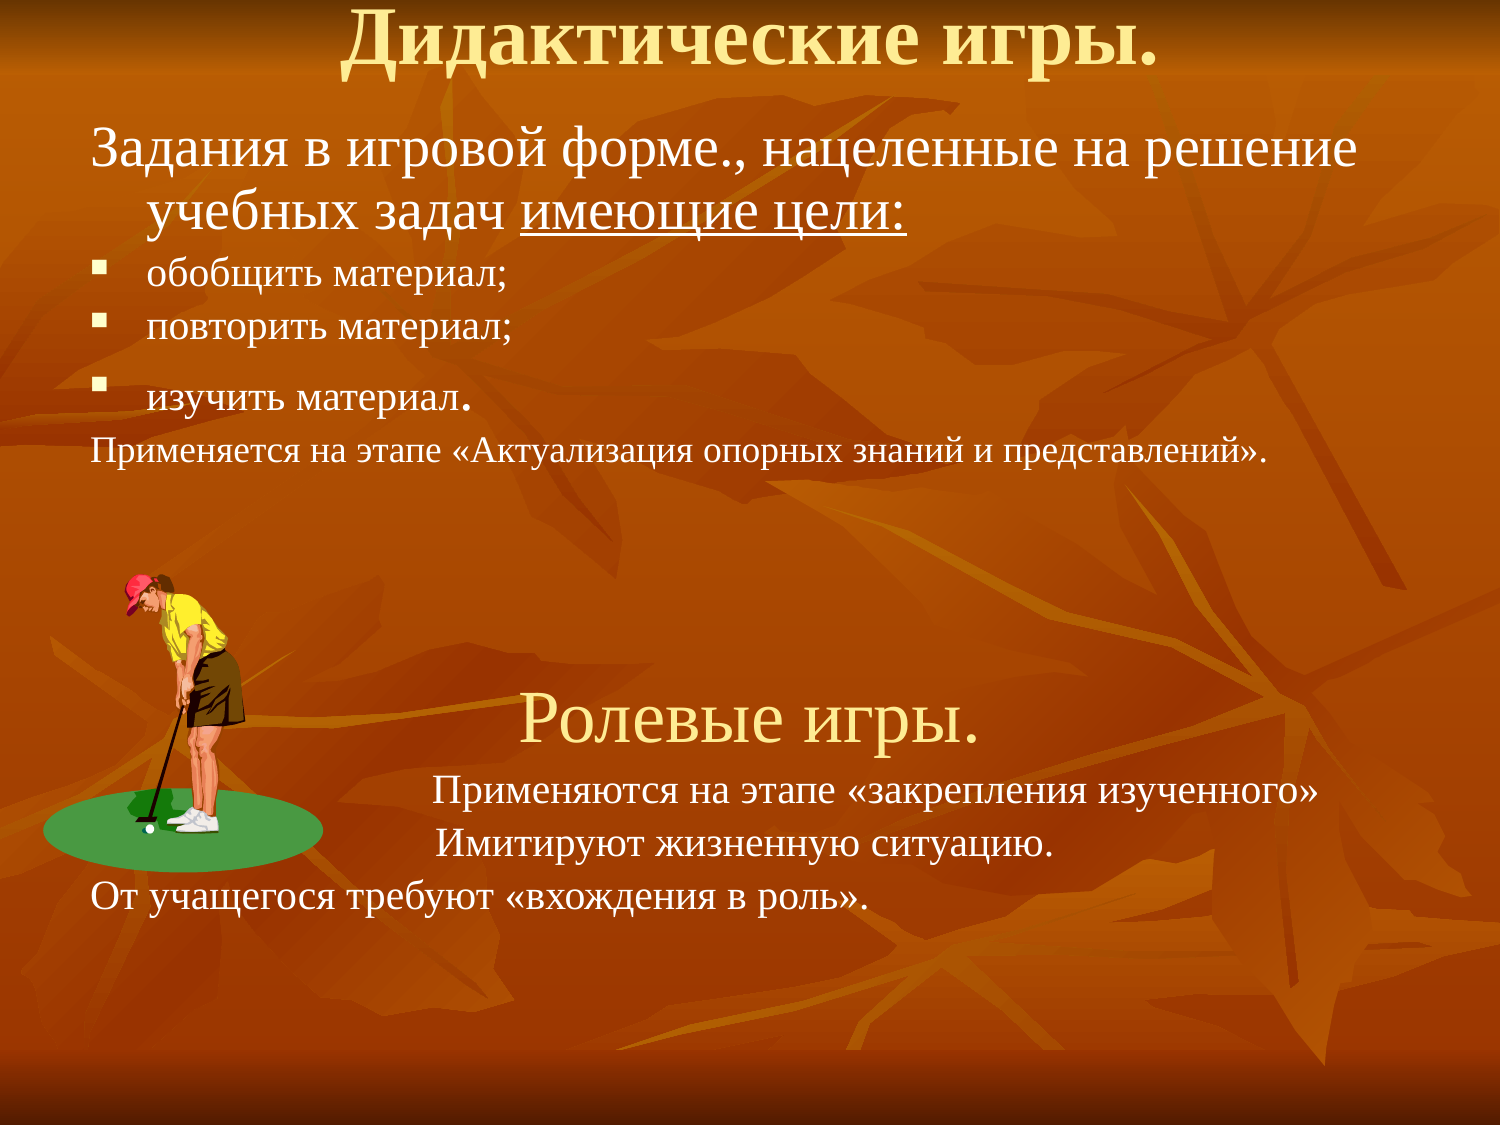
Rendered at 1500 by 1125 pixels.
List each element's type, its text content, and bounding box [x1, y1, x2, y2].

list Задания в игровой форме., нацеленные на решение учебных задач имеющие цели: обобщить материал; повторить материал; изучить материал. Применяется на этапе «Актуализация опорных знаний и представлений». Ролевые игры. Применяются на этапе «закрепления изученного» Имитируют жизненную ситуацию. От учащегося требуют «вхождения в роль». [74, 108, 1426, 1006]
title Дидактические игры. [74, 45, 1426, 108]
picture [42, 572, 324, 873]
